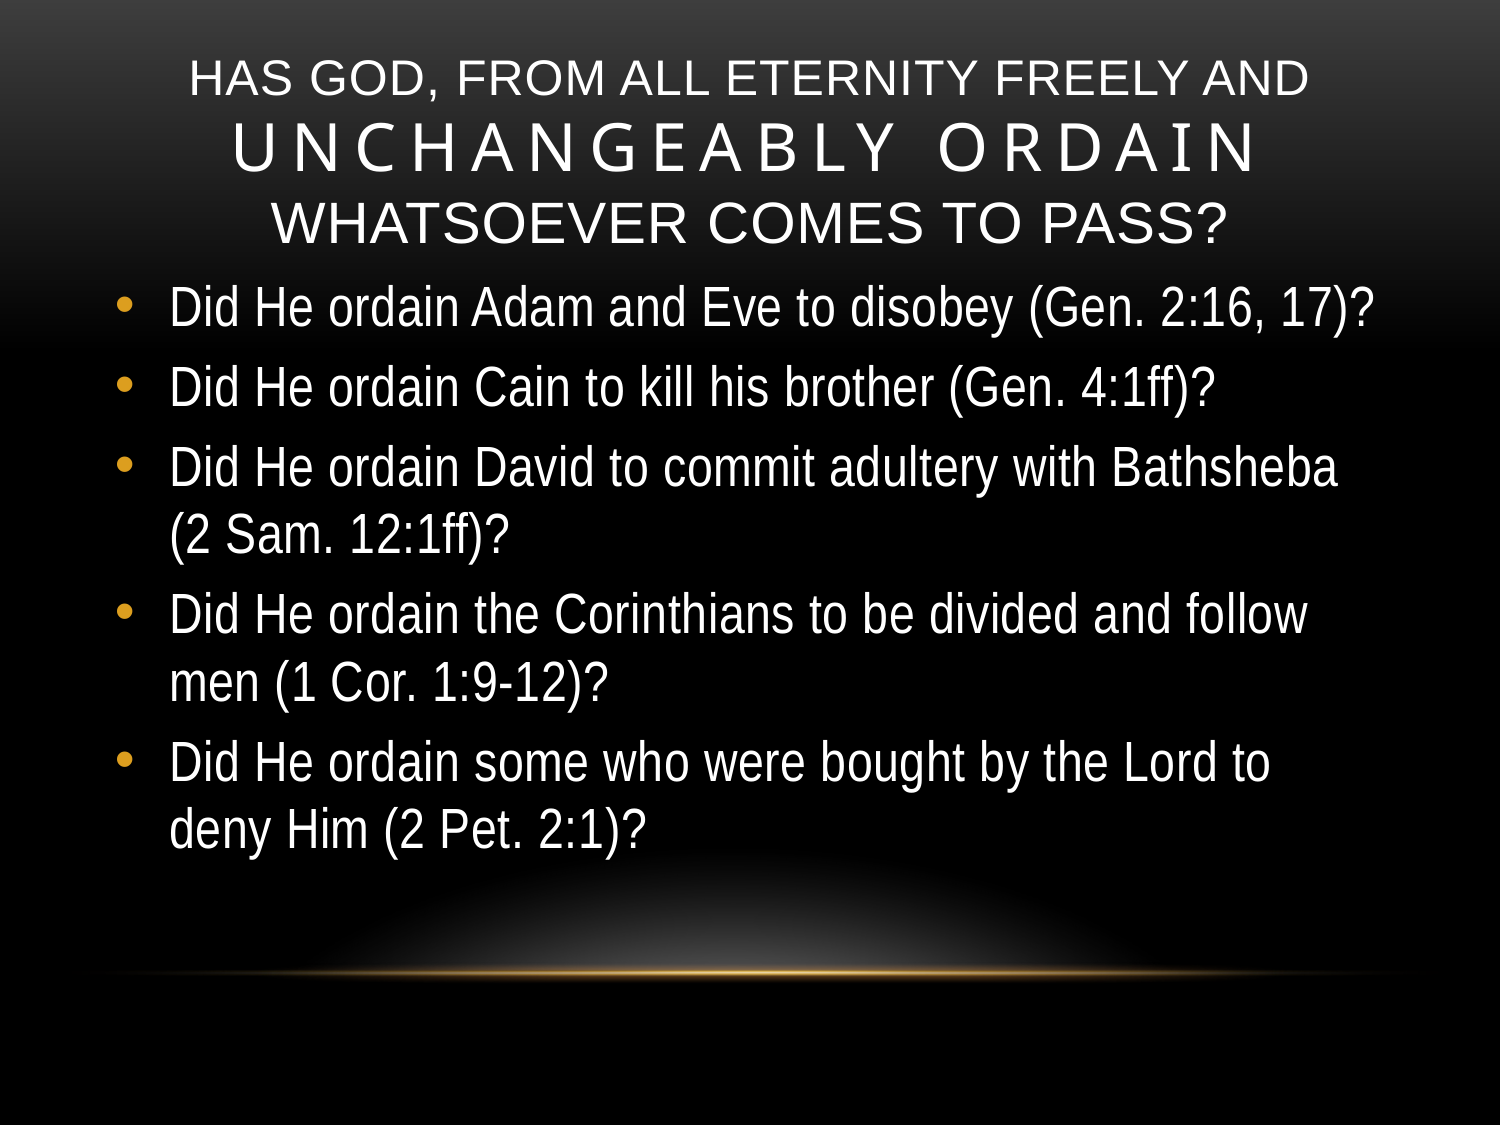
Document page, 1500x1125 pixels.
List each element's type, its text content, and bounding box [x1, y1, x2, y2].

title Has God, from all eternity freely and unchangeably ordain whatsoever comes to pass? [99, 75, 1400, 262]
picture [0, 0, 1500, 1125]
list Did He ordain Adam and Eve to disobey (Gen. 2:16, 17)? Did He ordain Cain to kill his brother (Gen. 4:1ff)? Did He ordain David to commit adultery with Bathsheba (2 Sam. 12:1ff)? Did He ordain the Corinthians to be divided and follow men (1 Cor. 1:9-12)? Did He ordain some who were bought by the Lord to deny Him (2 Pet. 2:1)? [99, 262, 1400, 938]
